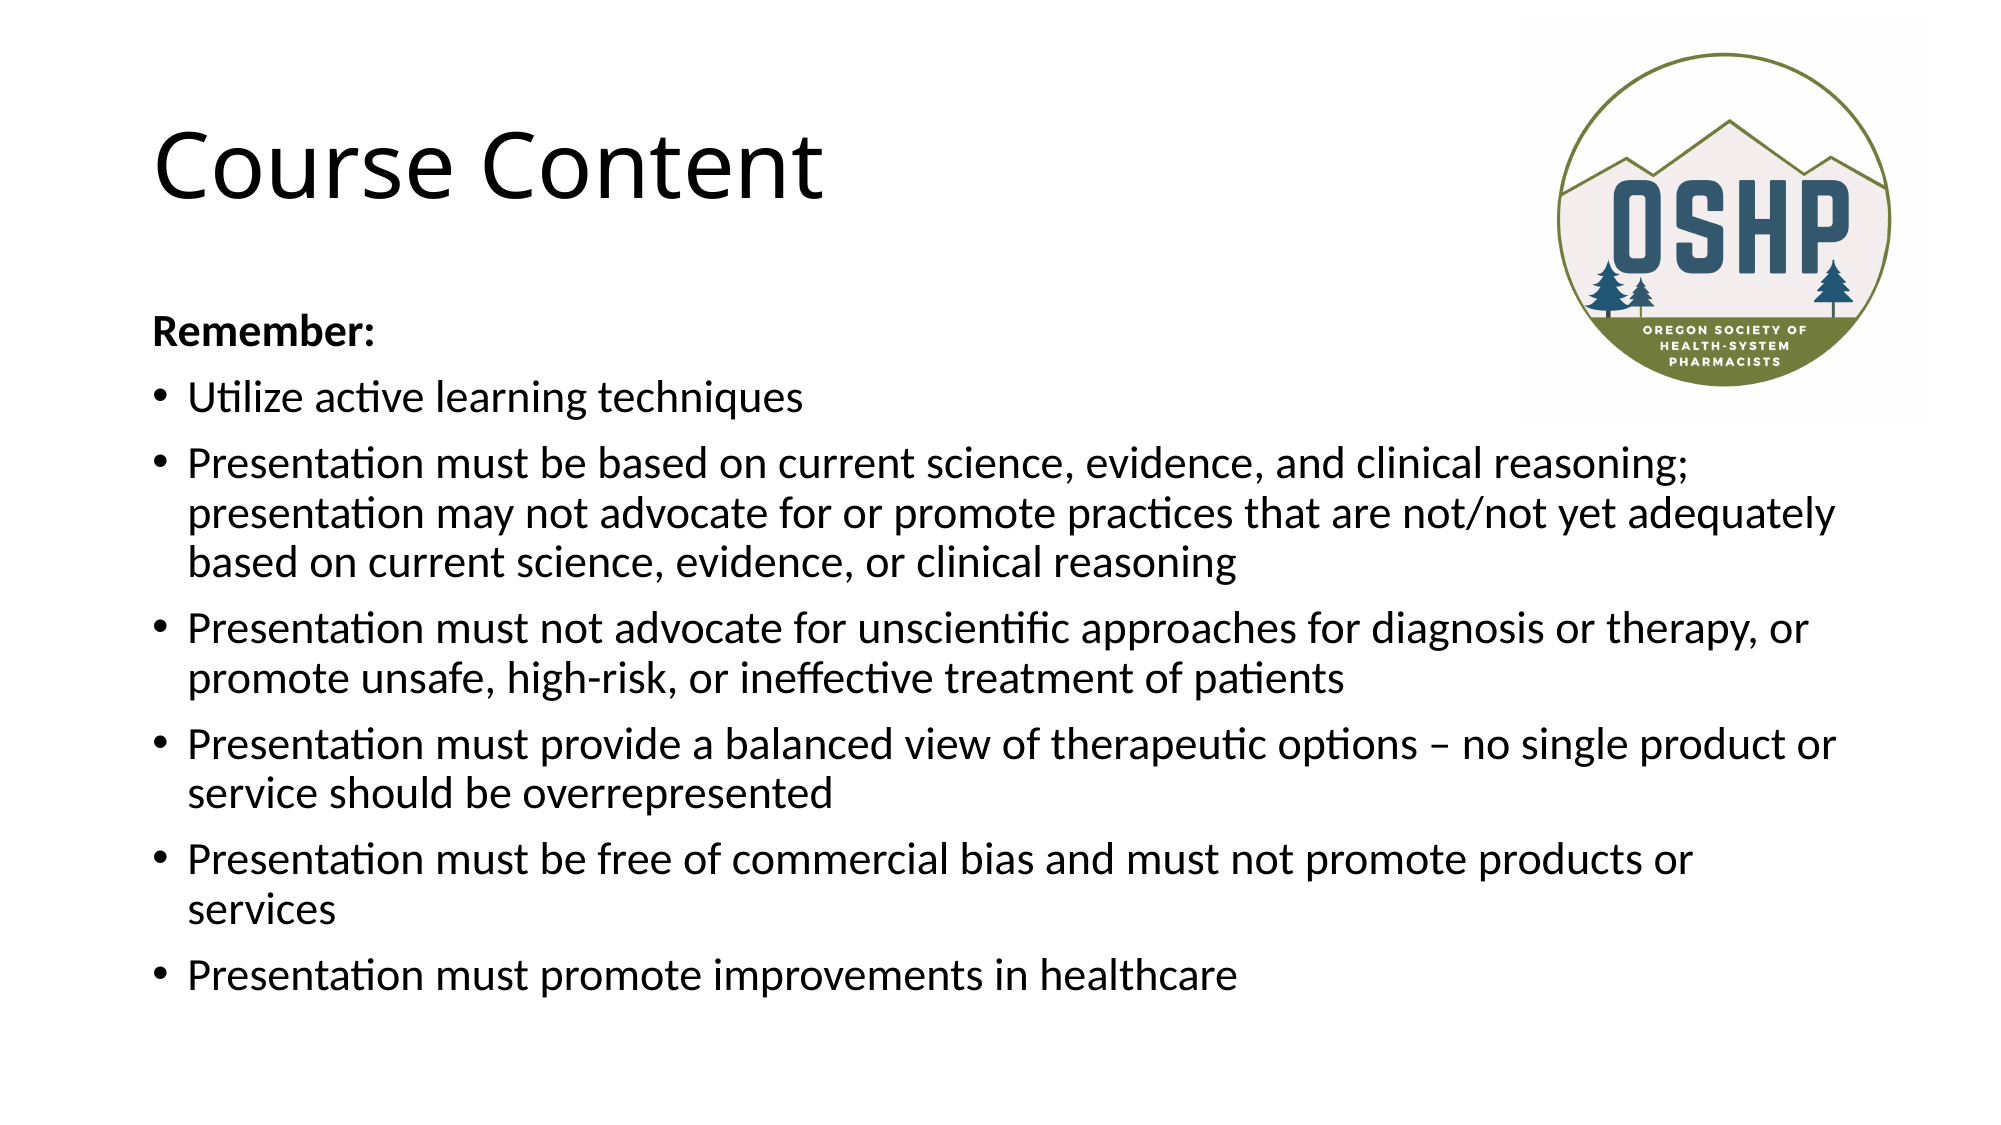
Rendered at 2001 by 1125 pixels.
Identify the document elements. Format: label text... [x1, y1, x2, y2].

title Course Content [137, 59, 1515, 278]
picture [1515, 11, 1933, 428]
list Remember: Utilize active learning techniques Presentation must be based on current science, evidence, and clinical reasoning; presentation may not advocate for or promote practices that are not/not yet adequately based on current science, evidence, or clinical reasoning Presentation must not advocate for unscientific approaches for diagnosis or therapy, or promote unsafe, high-risk, or ineffective treatment of patients Presentation must provide a balanced view of therapeutic options – no single product or service should be overrepresented Presentation must be free of commercial bias and must not promote products or services Presentation must promote improvements in healthcare [137, 299, 1863, 1014]
